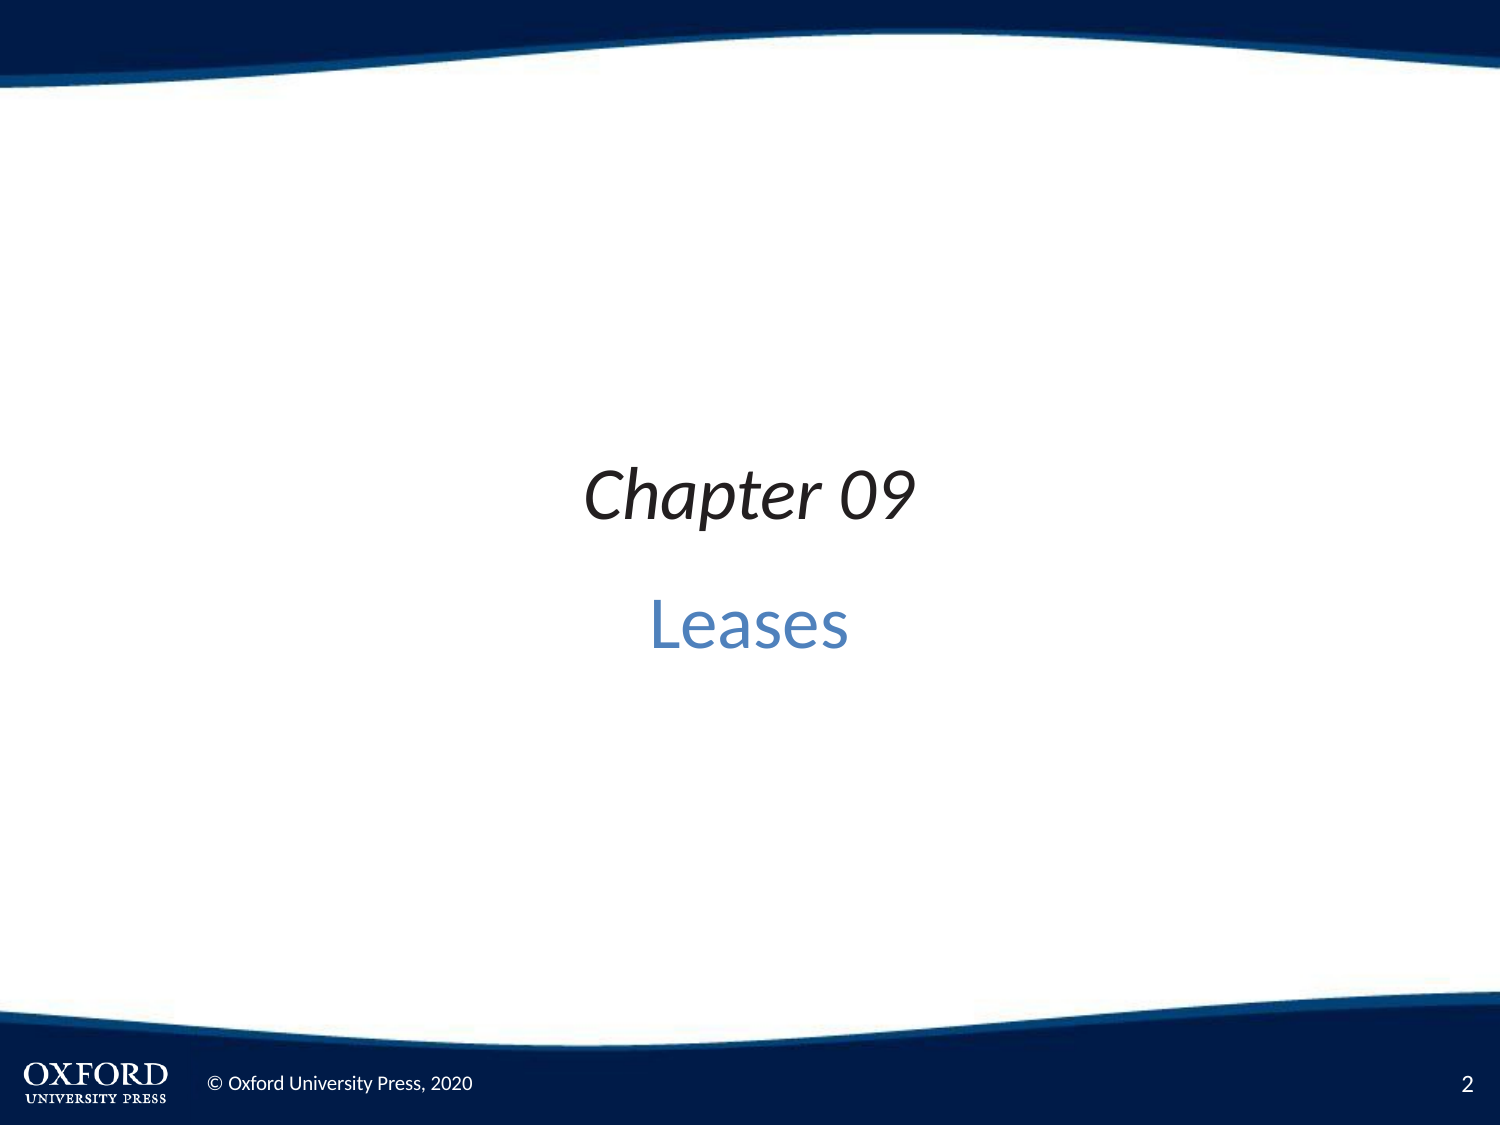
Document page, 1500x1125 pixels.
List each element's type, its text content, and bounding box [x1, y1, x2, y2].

slide_number 2 [1455, 1071, 1481, 1125]
footer © Oxford University Press, 2020 [204, 1072, 479, 1125]
title Chapter 09 [581, 442, 919, 633]
picture [0, 0, 1500, 1125]
text_box Leases [647, 633, 853, 664]
